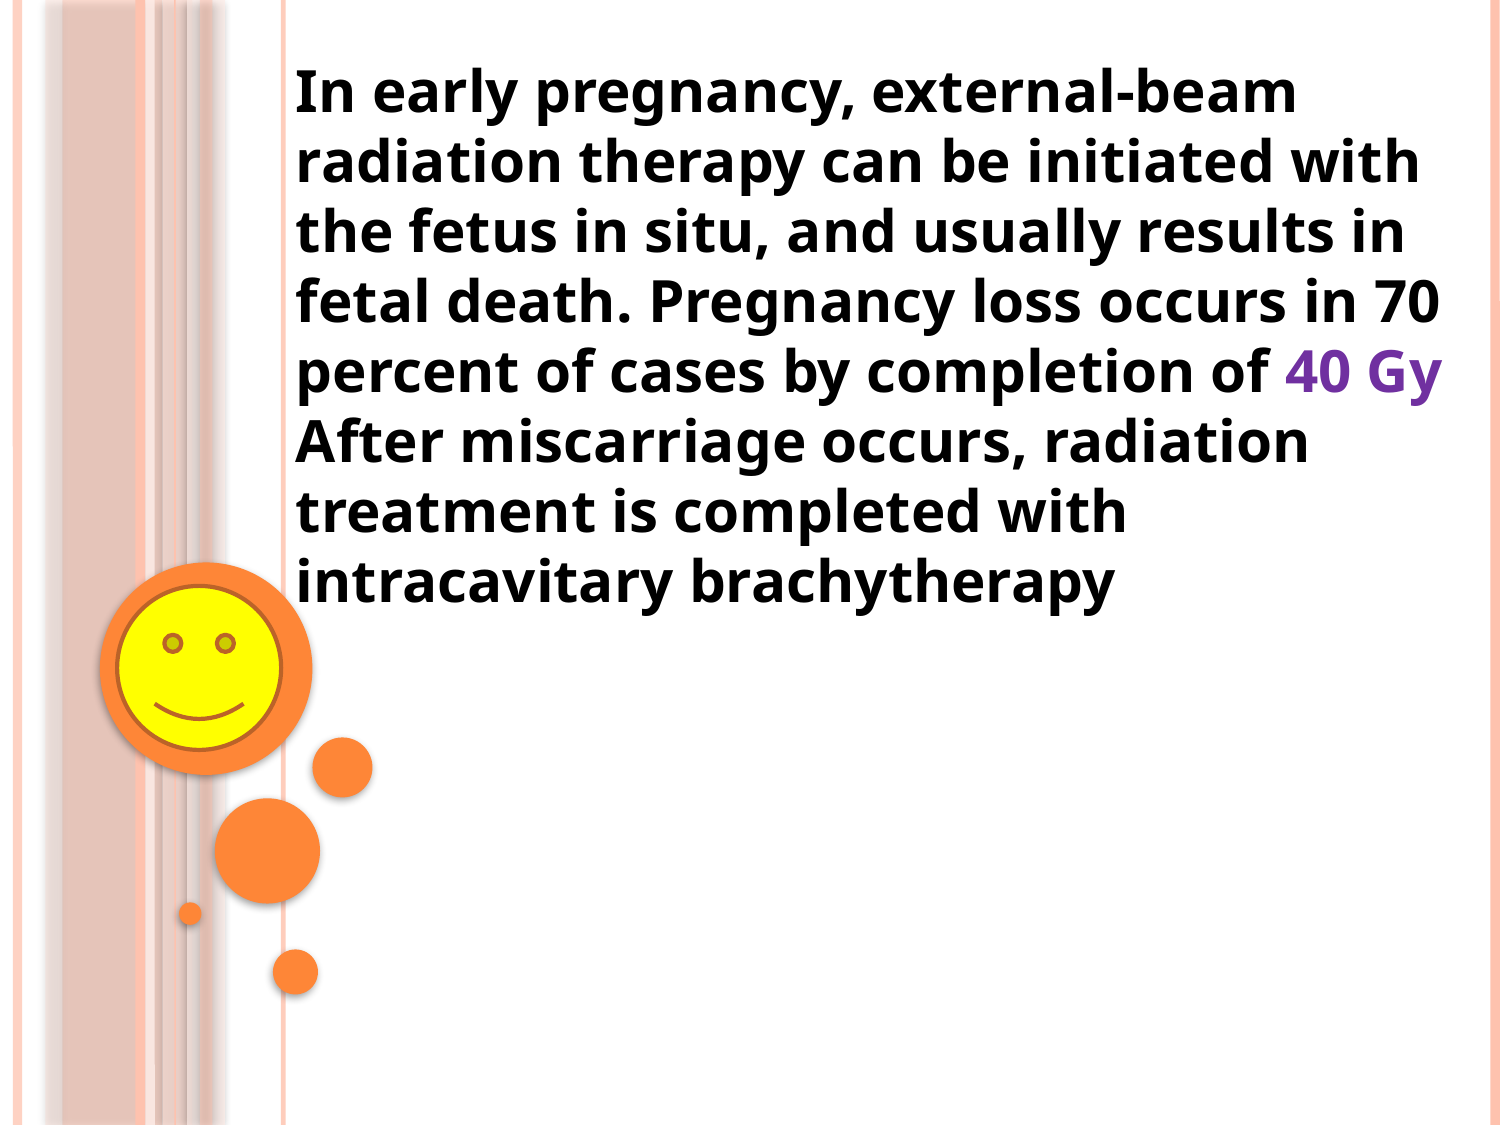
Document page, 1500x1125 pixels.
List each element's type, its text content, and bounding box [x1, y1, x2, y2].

text_box [115, 583, 284, 753]
text_box In early pregnancy, external-beam radiation therapy can be initiated with the fetus in situ, and usually results in fetal death. Pregnancy loss occurs in 70 percent of cases by completion of 40 Gy After miscarriage occurs, radiation treatment is completed with intracavitary brachytherapy [281, 46, 1465, 622]
